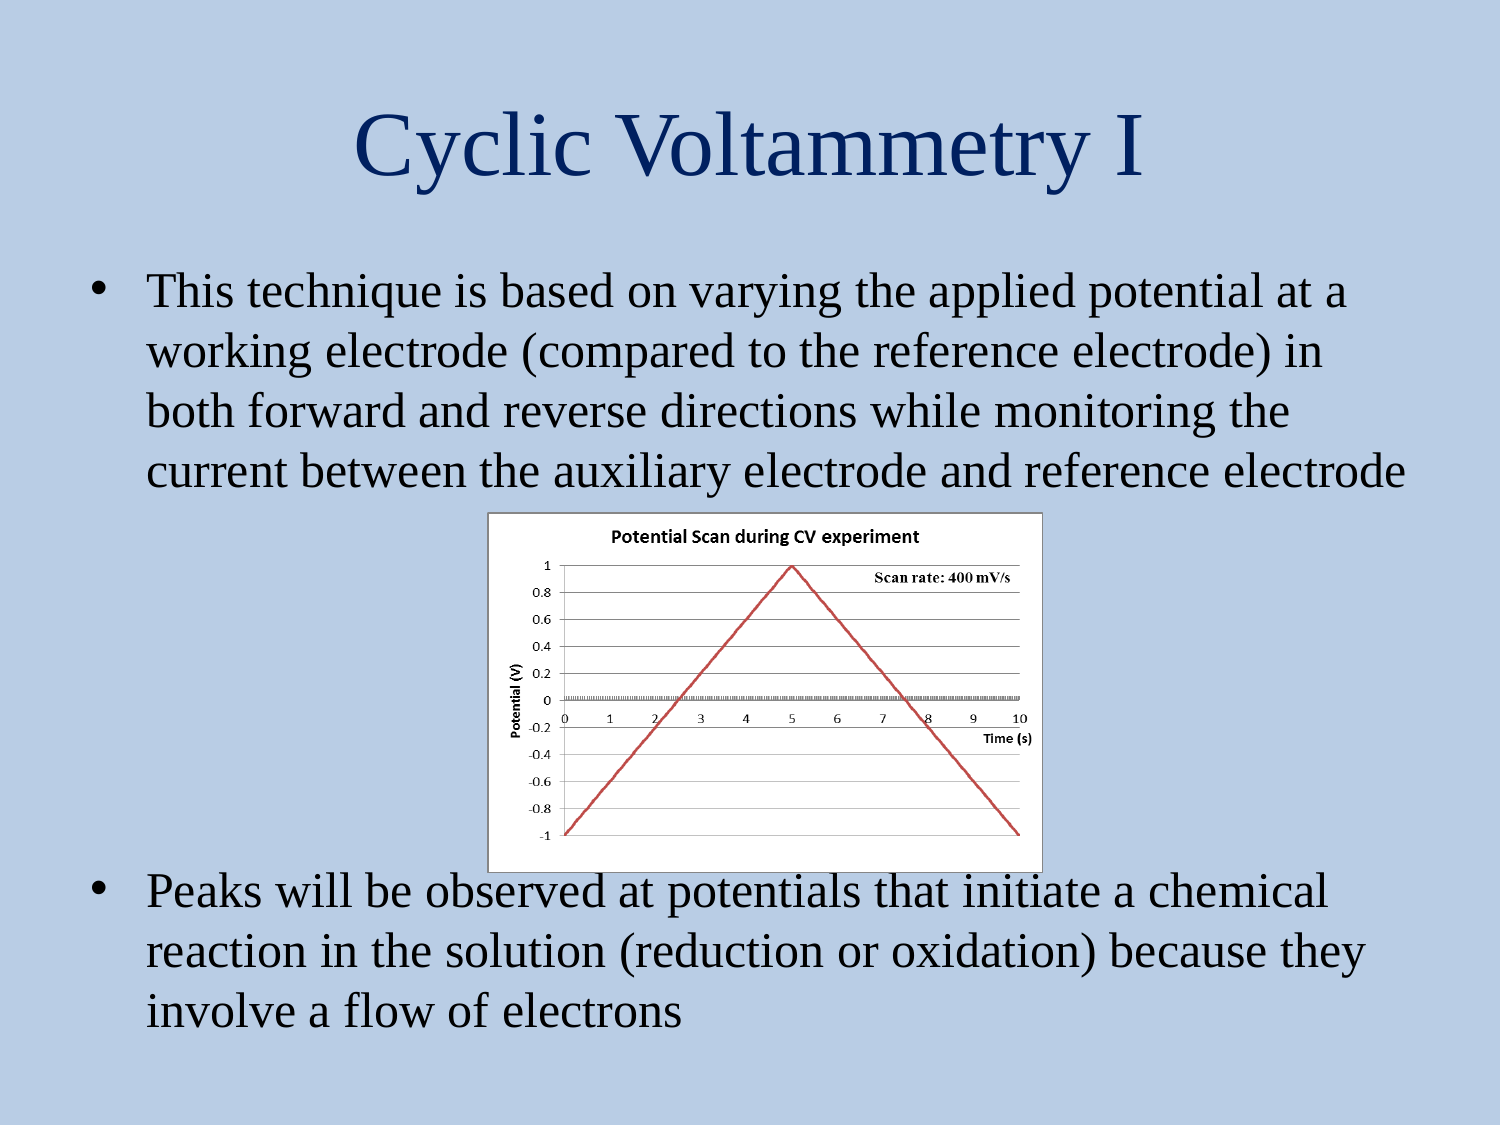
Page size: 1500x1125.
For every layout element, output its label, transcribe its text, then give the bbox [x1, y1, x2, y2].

list This technique is based on varying the applied potential at a working electrode (compared to the reference electrode) in both forward and reverse directions while monitoring the current between the auxiliary electrode and reference electrode Peaks will be observed at potentials that initiate a chemical reaction in the solution (reduction or oxidation) because they involve a flow of electrons [75, 249, 1425, 1004]
picture [487, 512, 1043, 873]
title Cyclic Voltammetry I [75, 45, 1425, 233]
